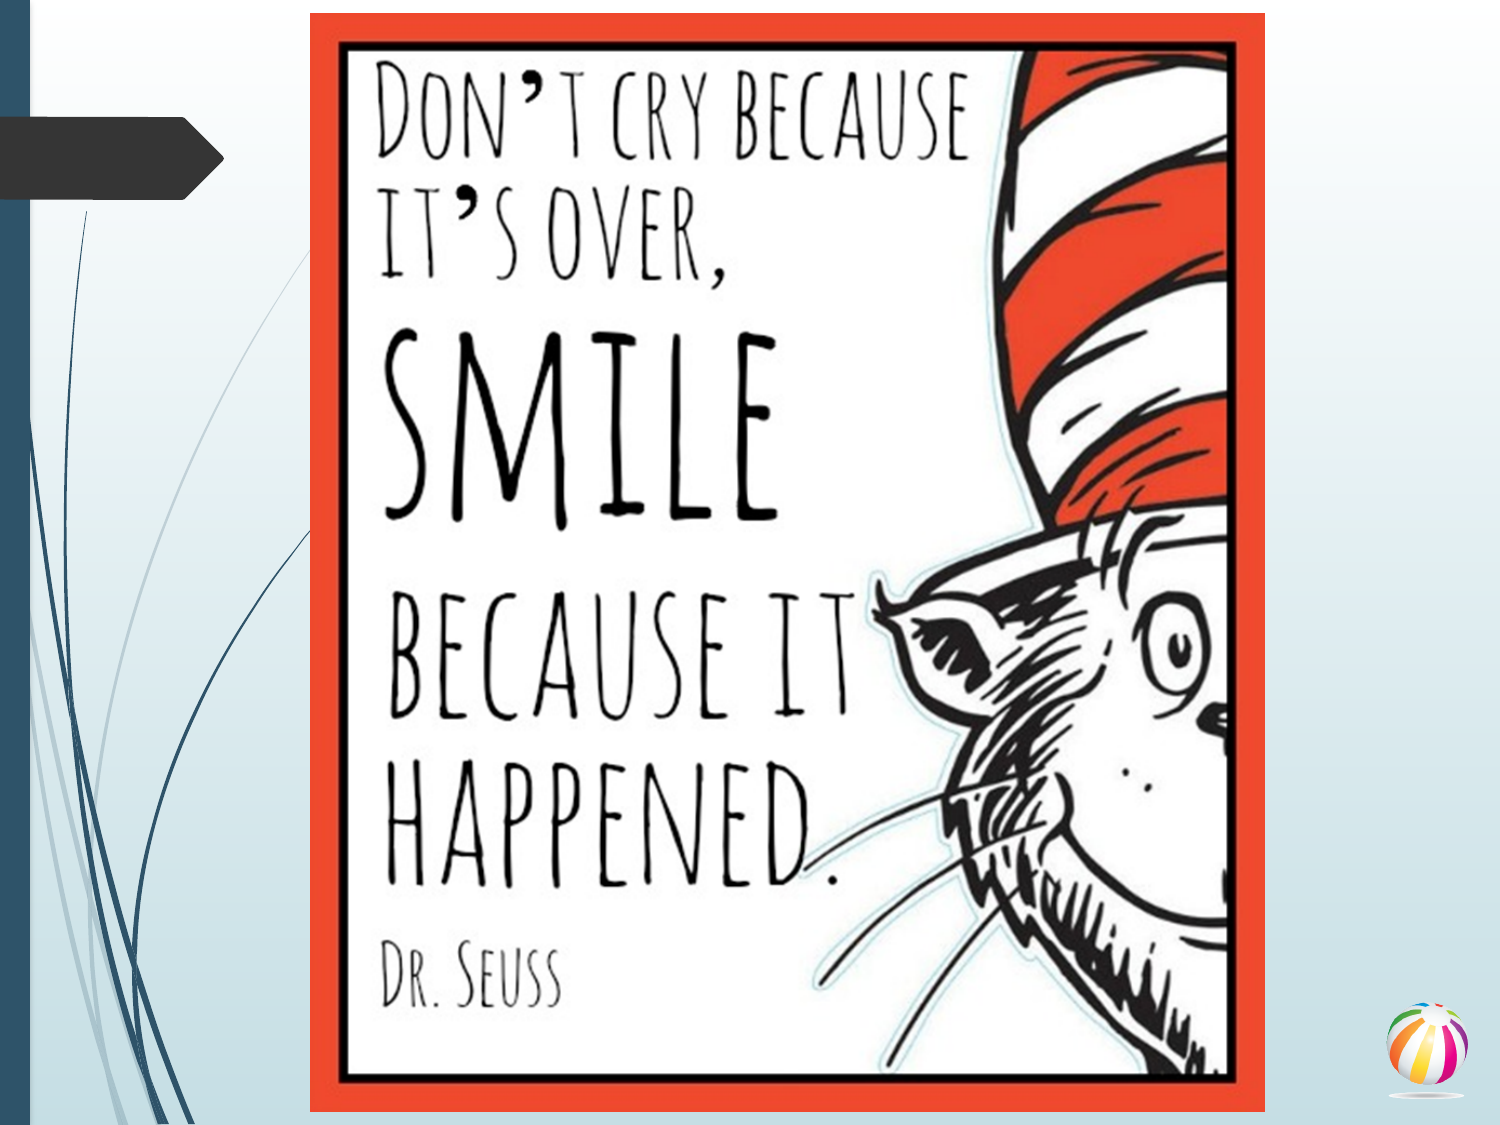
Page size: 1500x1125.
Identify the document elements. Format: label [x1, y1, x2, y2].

list [309, 12, 1265, 1112]
picture [1386, 1002, 1469, 1099]
